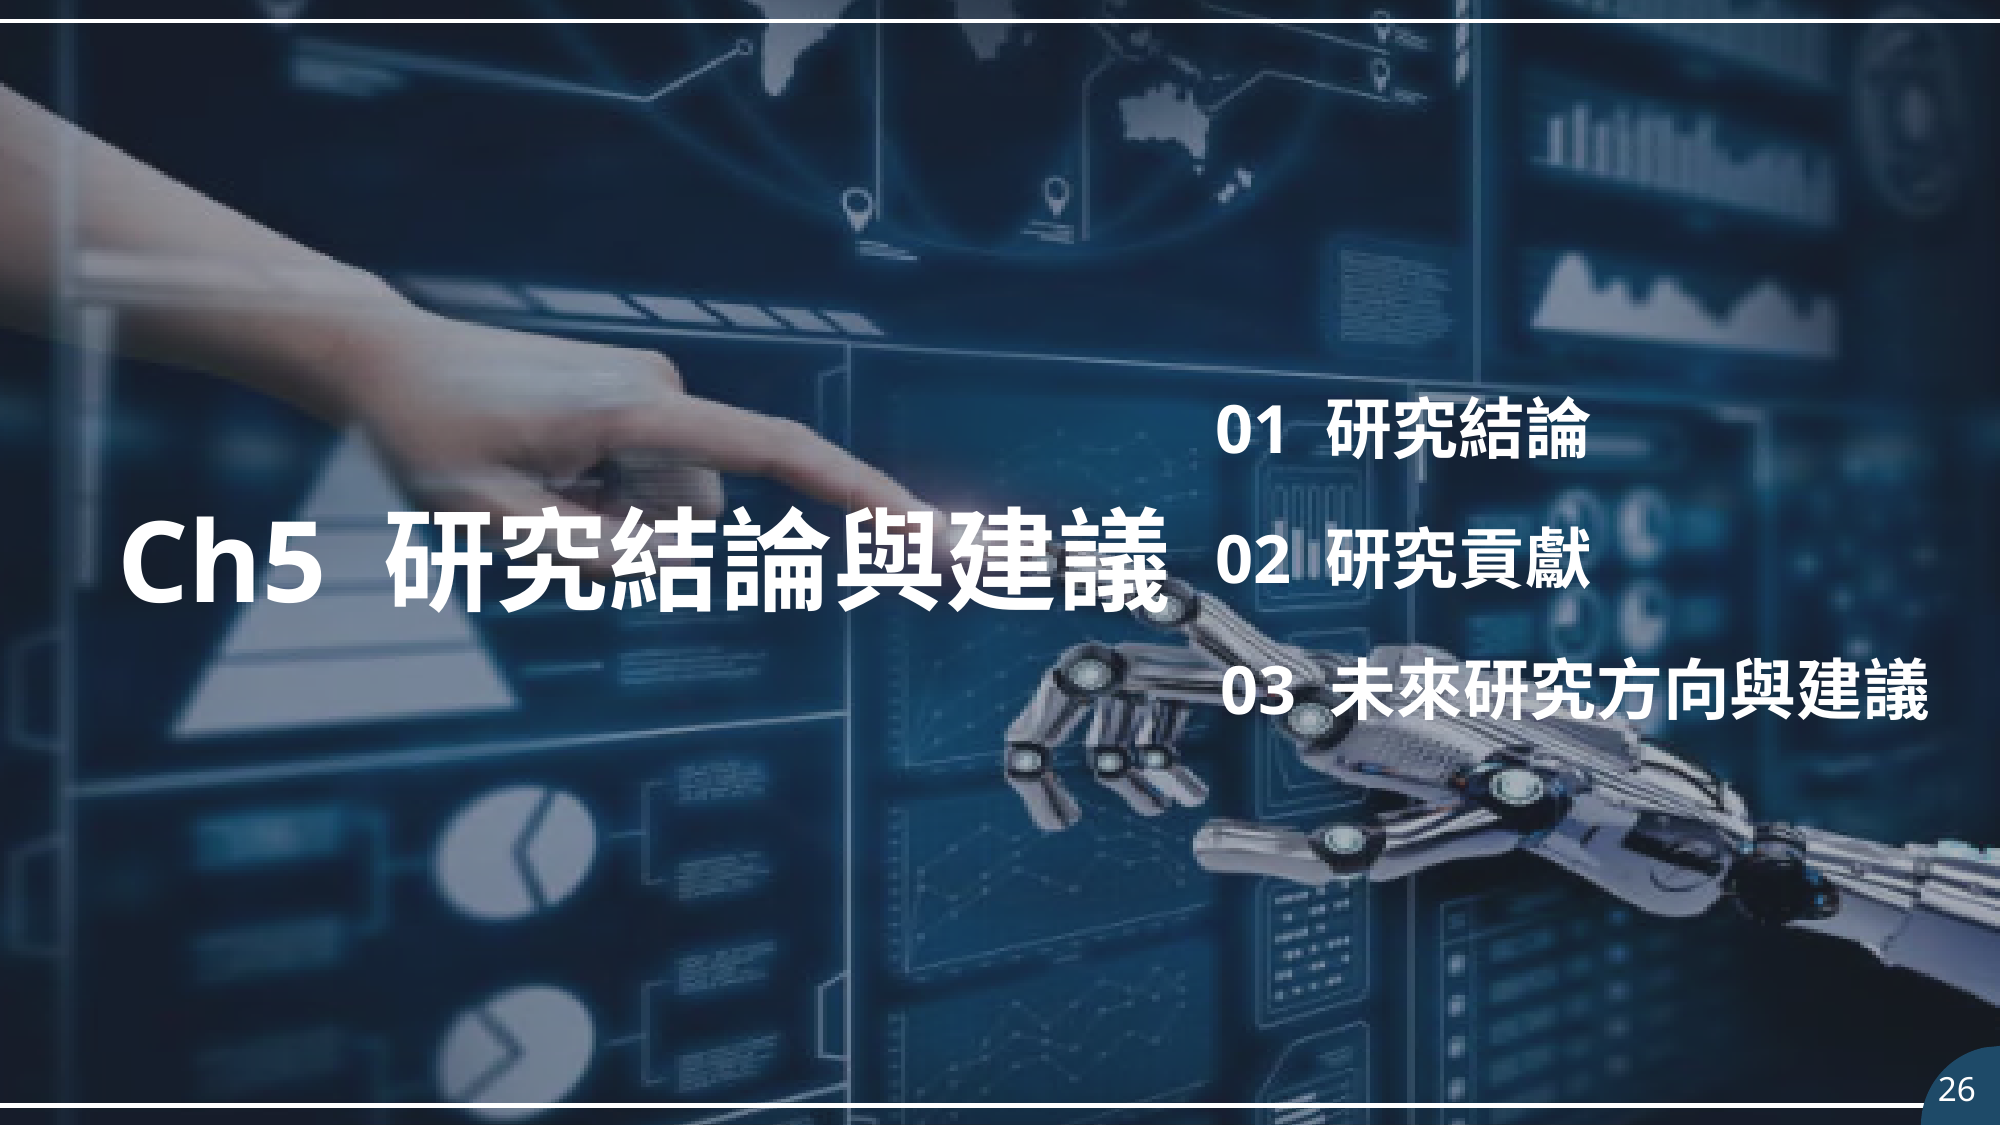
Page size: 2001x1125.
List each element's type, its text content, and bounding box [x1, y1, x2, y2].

text_box 02 研究貢獻 [1200, 510, 1607, 605]
text_box 03 未來研究方向與建議 [1205, 640, 1946, 736]
text_box 01 研究結論 [1200, 379, 1607, 474]
text_box Ch5 研究結論與建議 [94, 474, 1236, 641]
slide_number 26 [1540, 1061, 1991, 1121]
